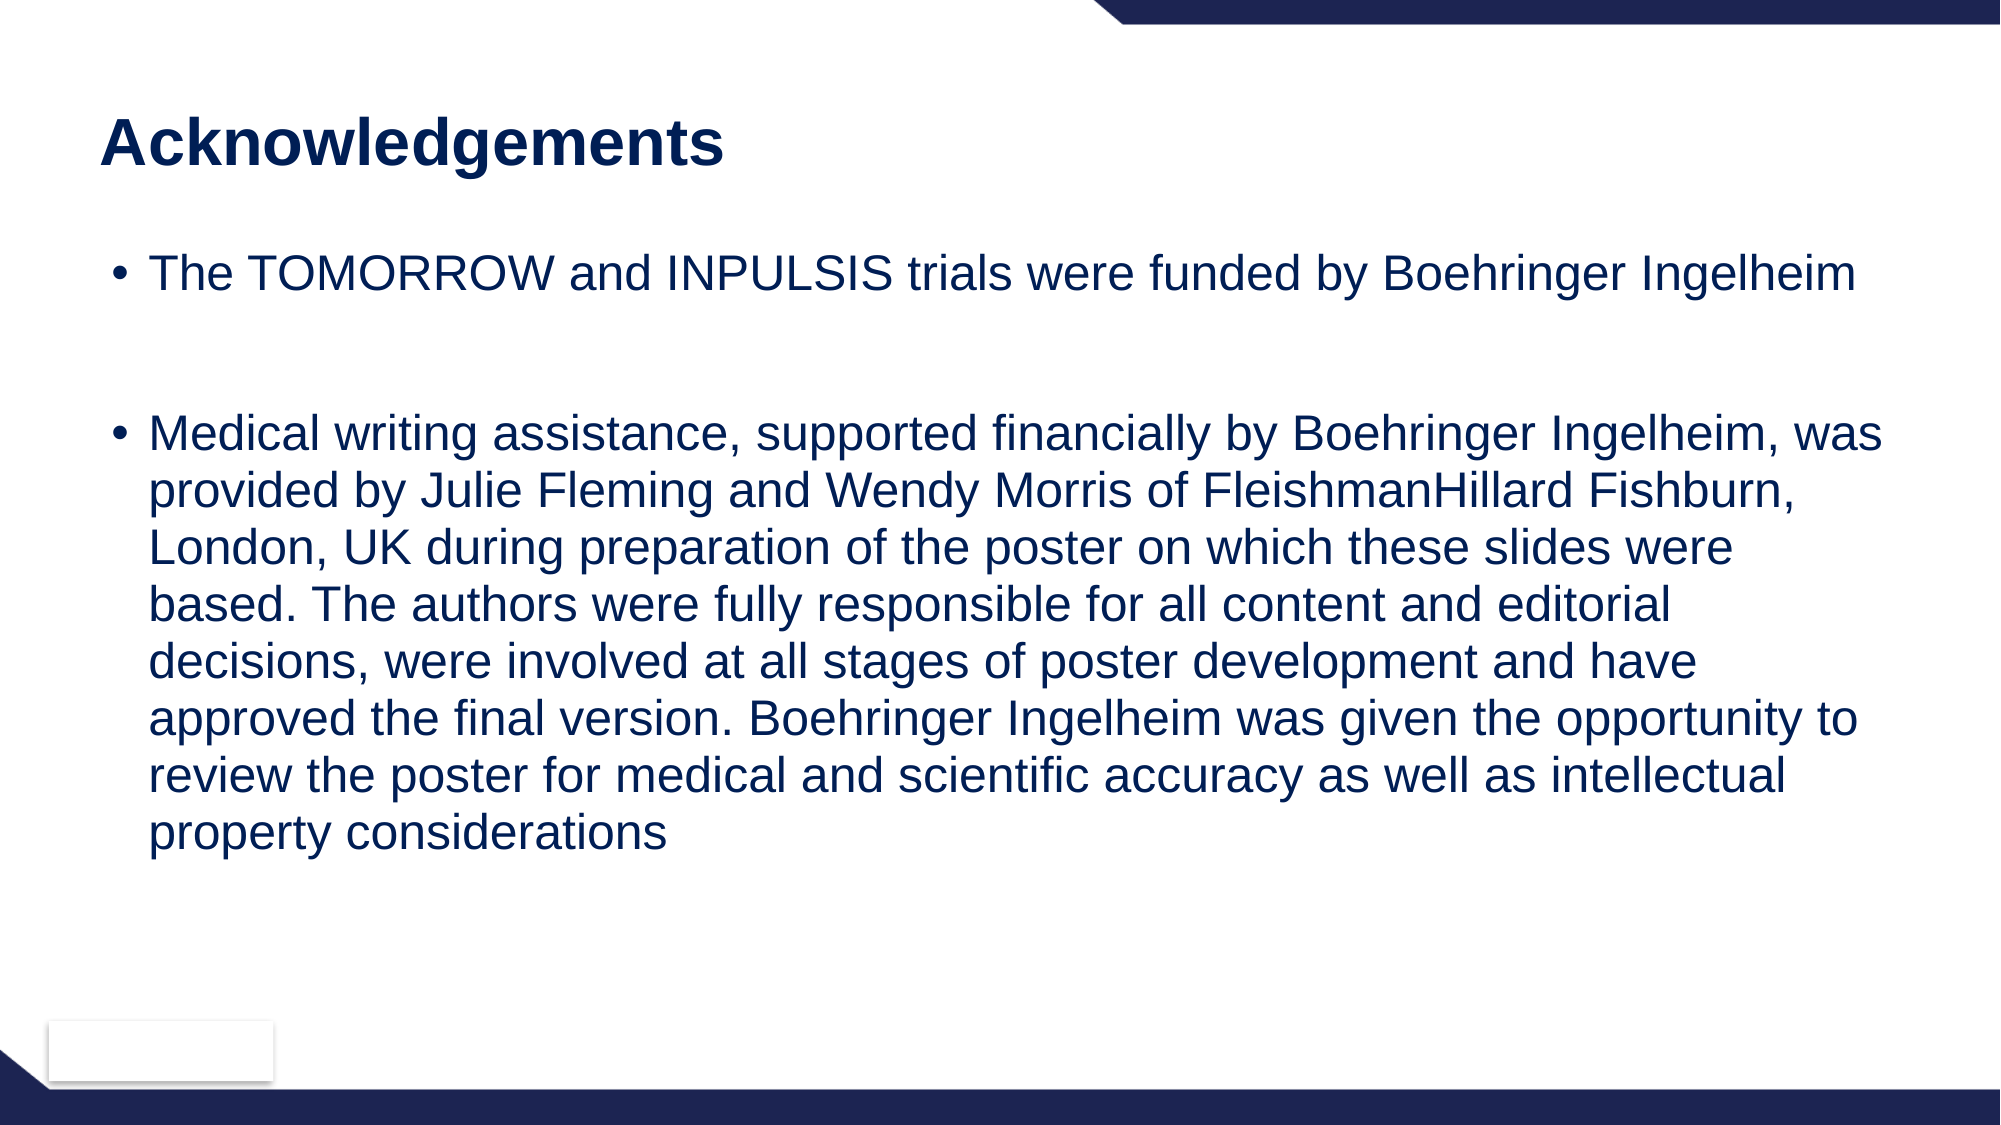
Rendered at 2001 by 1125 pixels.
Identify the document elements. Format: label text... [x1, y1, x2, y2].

title Acknowledgements [99, 45, 1900, 233]
list The TOMORROW and INPULSIS trials were funded by Boehringer Ingelheim Medical writing assistance, supported financially by Boehringer Ingelheim, was provided by Julie Fleming and Wendy Morris of FleishmanHillard Fishburn, London, UK during preparation of the poster on which these slides were based. The authors were fully responsible for all content and editorial decisions, were involved at all stages of poster development and have approved the final version. Boehringer Ingelheim was given the opportunity to review the poster for medical and scientific accuracy as well as intellectual property considerations [96, 237, 1900, 966]
picture [0, 0, 2000, 1125]
